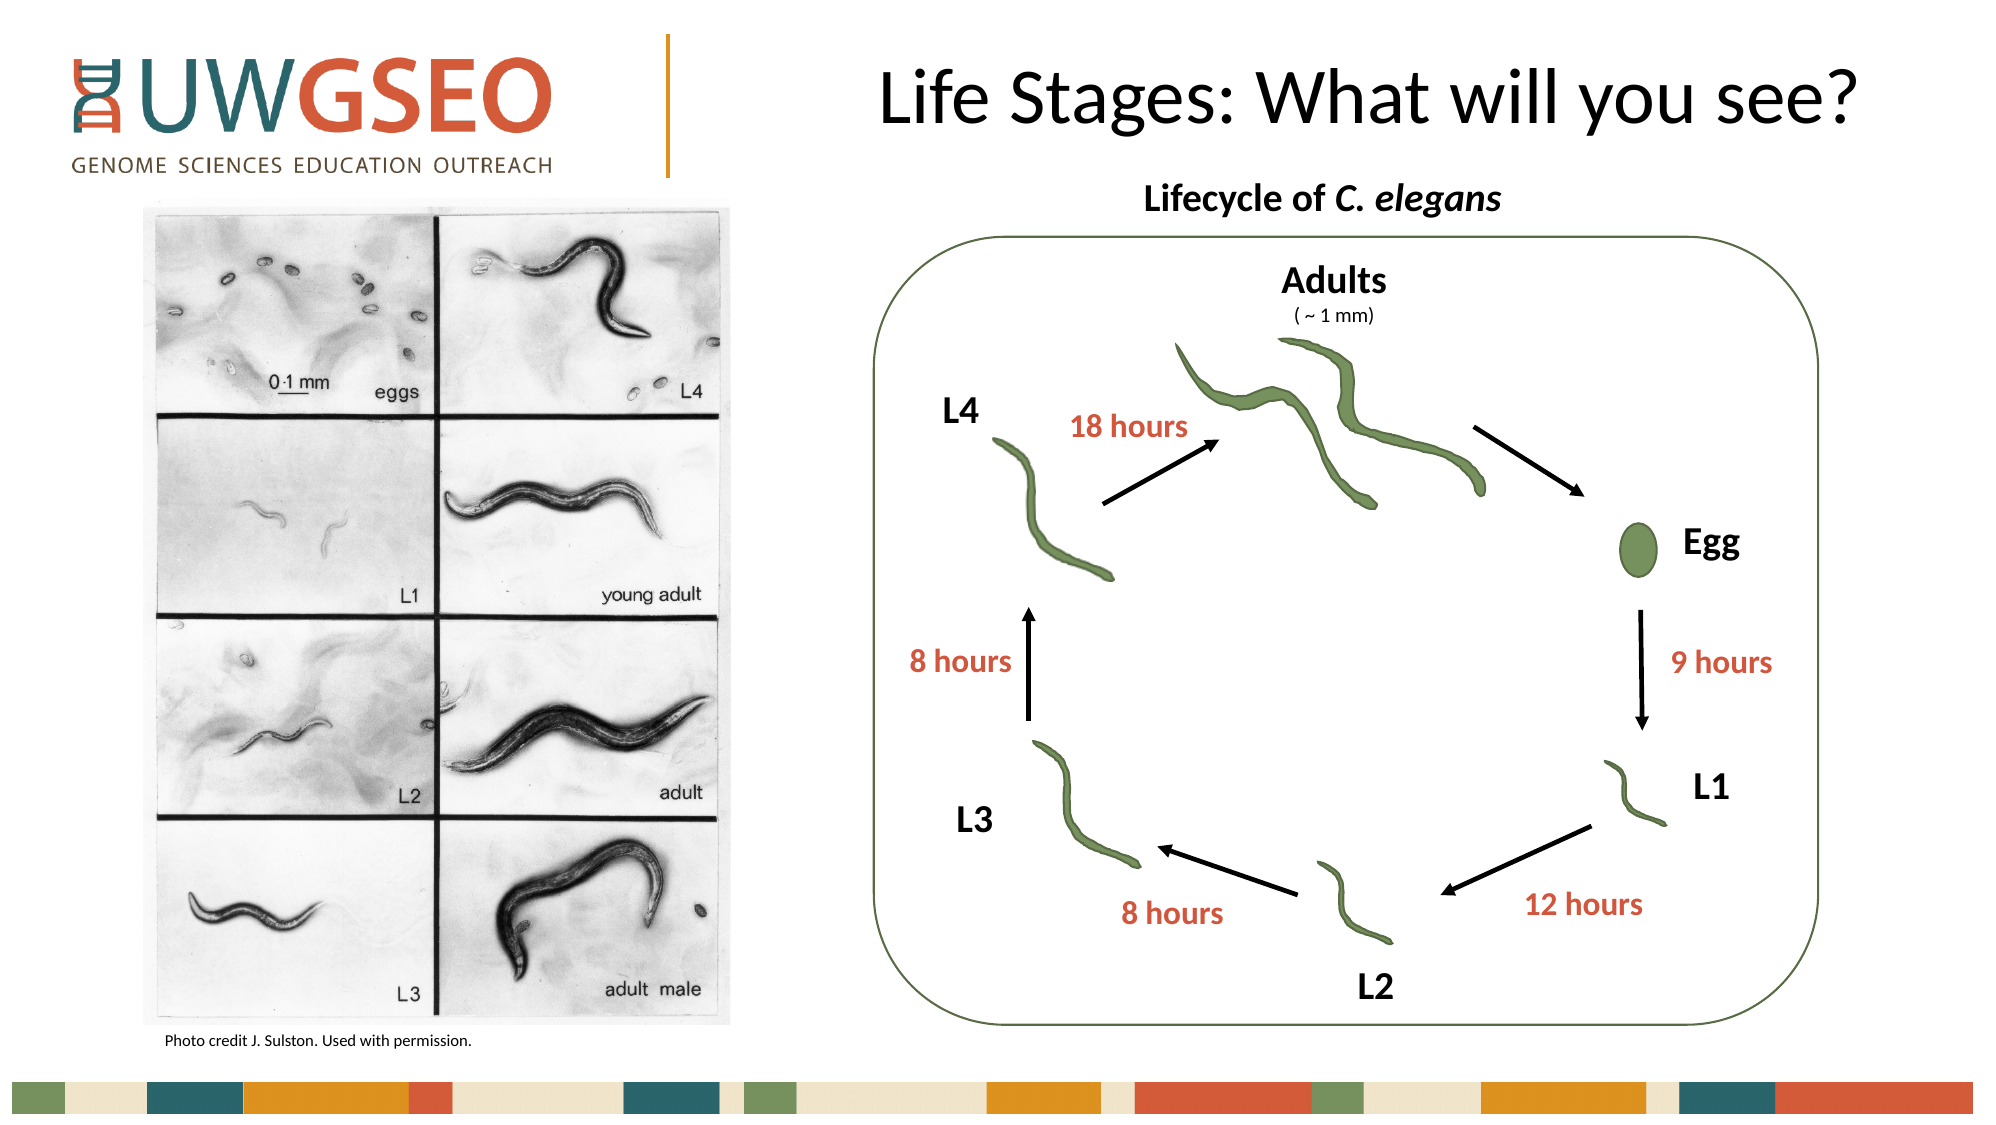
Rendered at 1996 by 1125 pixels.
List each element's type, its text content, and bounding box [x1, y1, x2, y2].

picture [12, 1082, 1973, 1114]
text_box Life Stages: What will you see? [786, 36, 1879, 148]
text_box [809, 164, 1863, 1025]
text_box Photo credit J. Sulston. Used with permission. [149, 1025, 629, 1058]
picture [72, 57, 551, 173]
picture [143, 198, 731, 1025]
